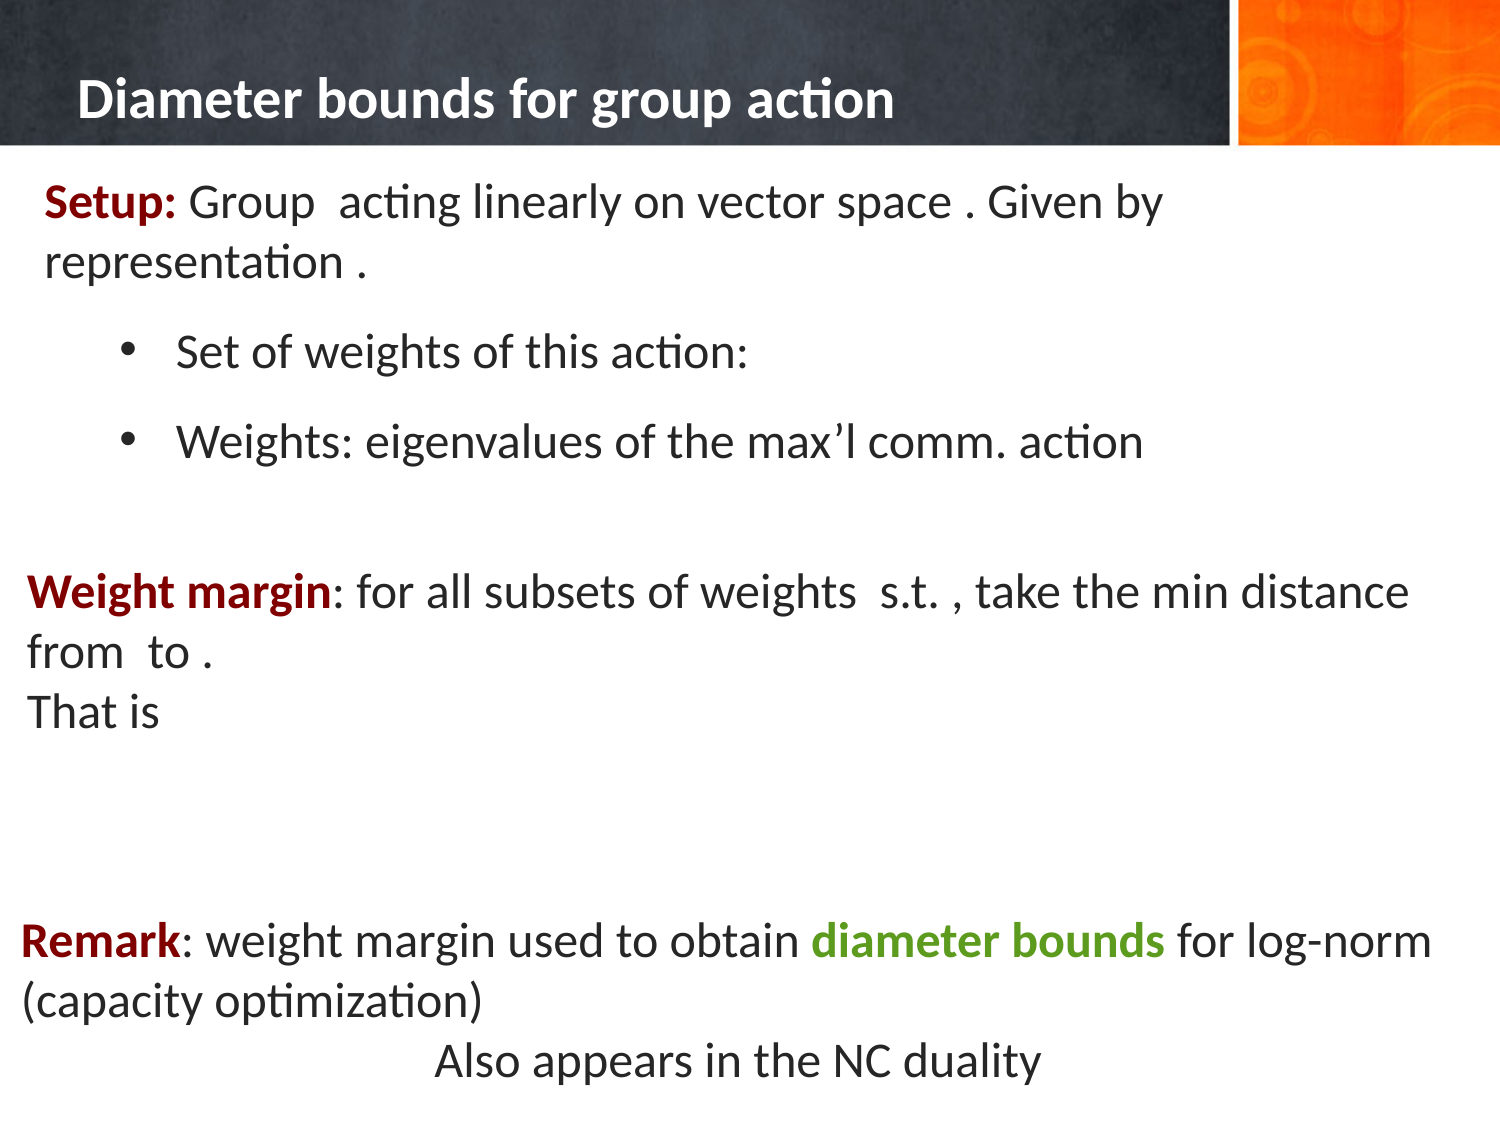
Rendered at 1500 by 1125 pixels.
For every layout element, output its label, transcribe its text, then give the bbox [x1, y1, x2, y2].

text_box Remark: weight margin used to obtain diameter bounds for log-norm (capacity optimization) Also appears in the NC duality [5, 900, 1471, 1096]
picture [0, 0, 1500, 1125]
title Diameter bounds for group action [62, 0, 1222, 138]
